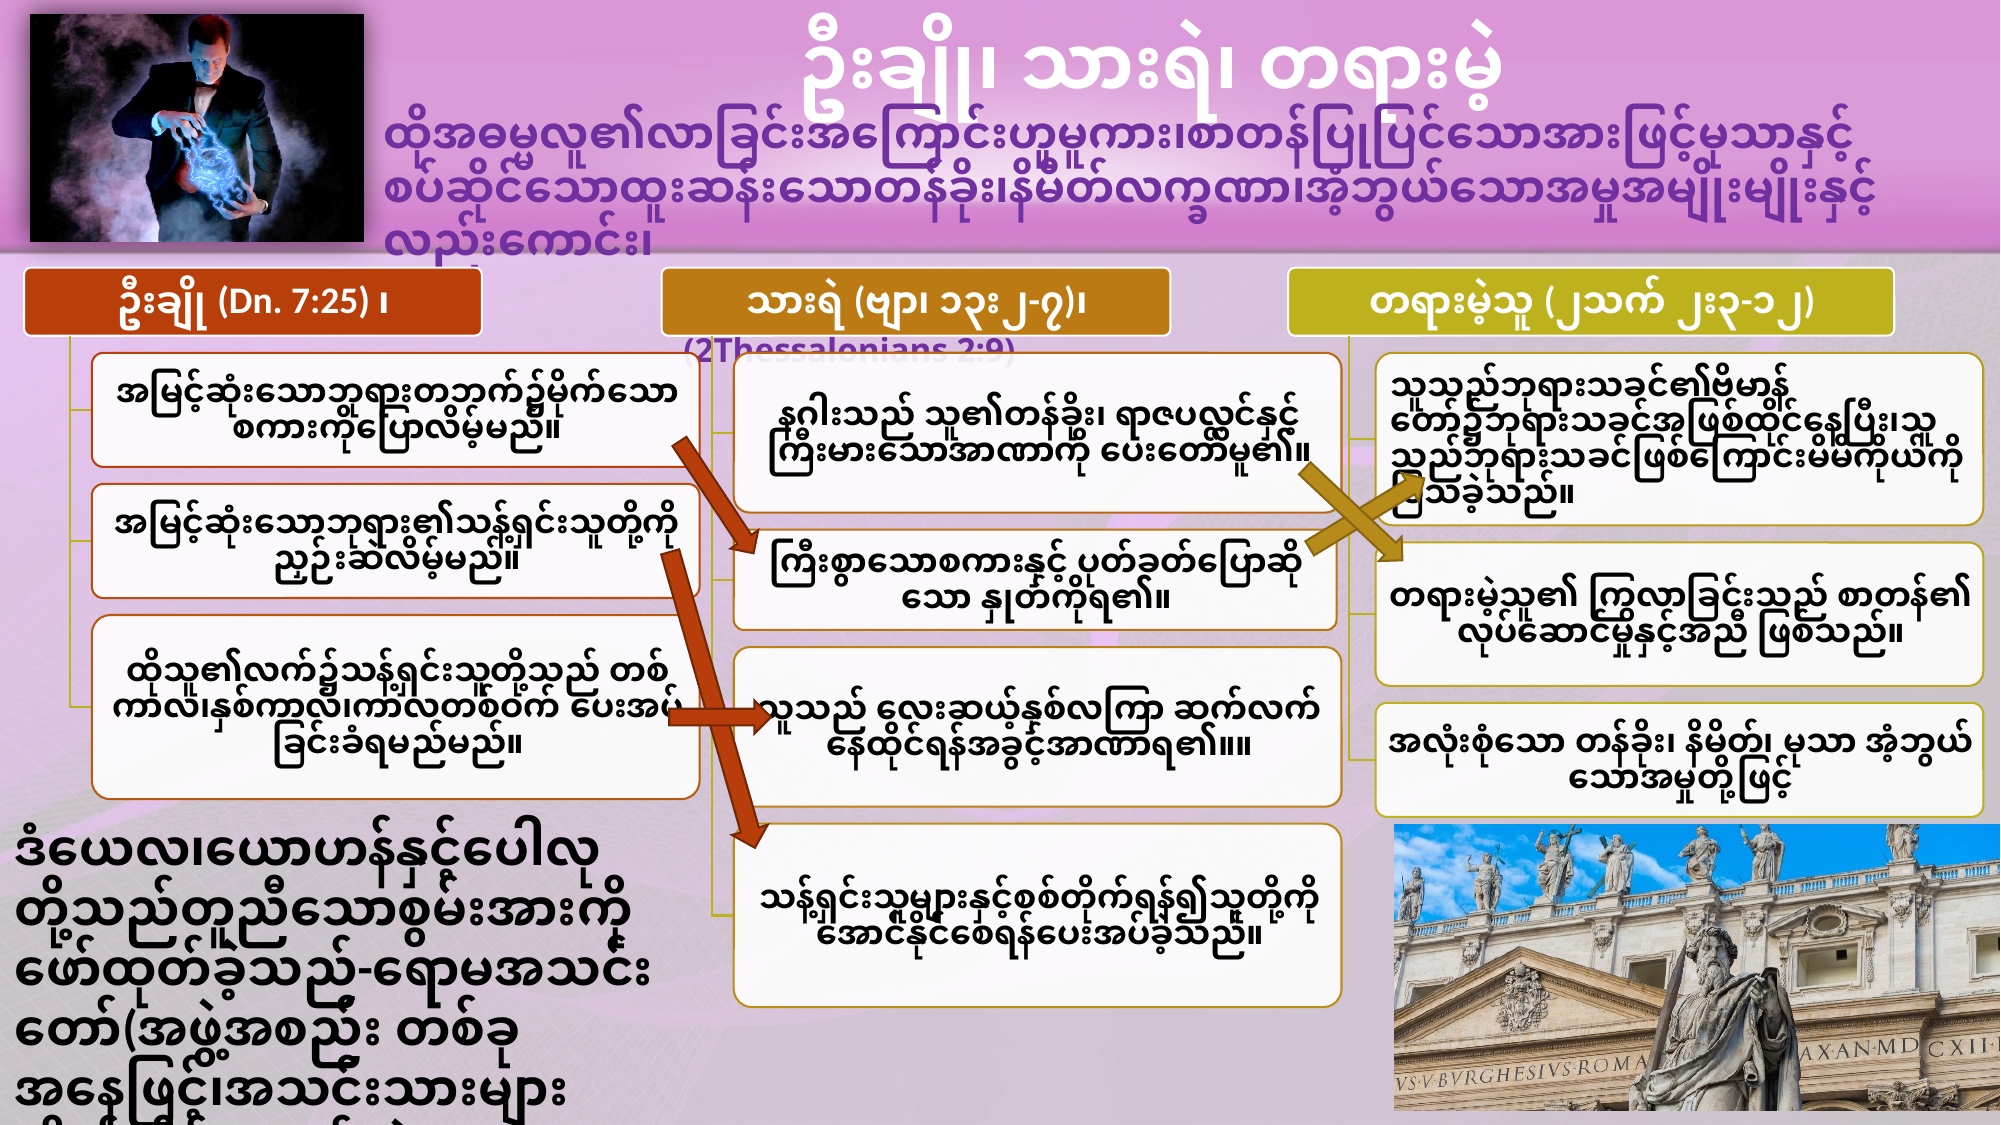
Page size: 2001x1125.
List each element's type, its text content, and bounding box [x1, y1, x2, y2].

text_box ထိုအဓမ္မလူ၏လာခြင်းအကြောင်းဟူမူကား၊စာတန်ပြုပြင်သောအားဖြင့်မုသာနှင့်စပ်ဆိုင်သောထူးဆန်းသောတန်ခိုး၊နိမိတ်လက္ခဏာ၊အံ့ဘွယ်သောအမှုအမျိုးမျိုးနှင့်လည်းကောင်း၊ (2Thessalonians 2:9) [375, 96, 1989, 379]
text_box ဒံယေလ၊ယောဟန်နှင့်ပေါလုတို့သည်တူညီသောစွမ်းအားကိုဖော်ထုတ်ခဲ့သည်-ရောမအသင်းတော်(အဖွဲ့အစည်း တစ်ခုအနေဖြင့်၊အသင်းသားများ ကိုယ်တိုင်မဟုတ်ဘဲ) [0, 1023, 742, 1125]
text_box ဦးချို၊ သားရဲ၊ တရားမဲ့ [378, 6, 1970, 96]
picture [1394, 824, 2000, 1111]
picture [30, 14, 364, 242]
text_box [0, 252, 1984, 1023]
